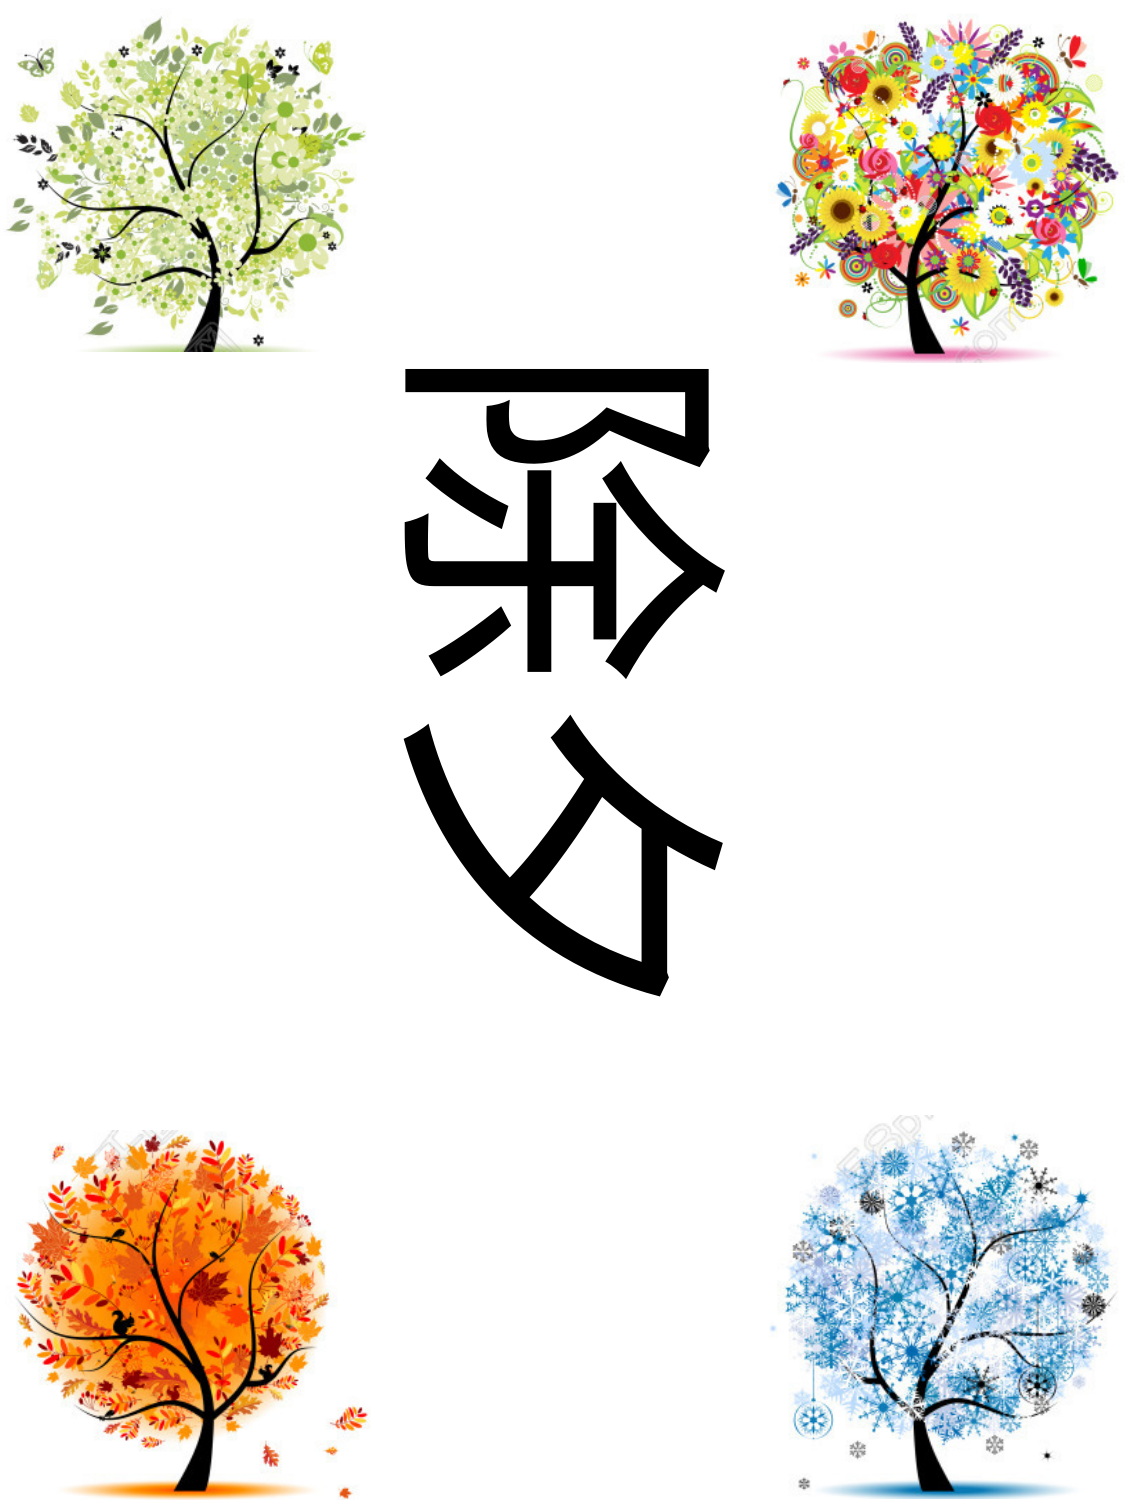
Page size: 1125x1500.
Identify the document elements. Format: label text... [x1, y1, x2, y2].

picture [765, 0, 1125, 363]
picture [769, 1115, 1125, 1499]
picture [0, 2, 376, 352]
text_box 除夕 [336, 328, 786, 1167]
picture [0, 1130, 376, 1500]
